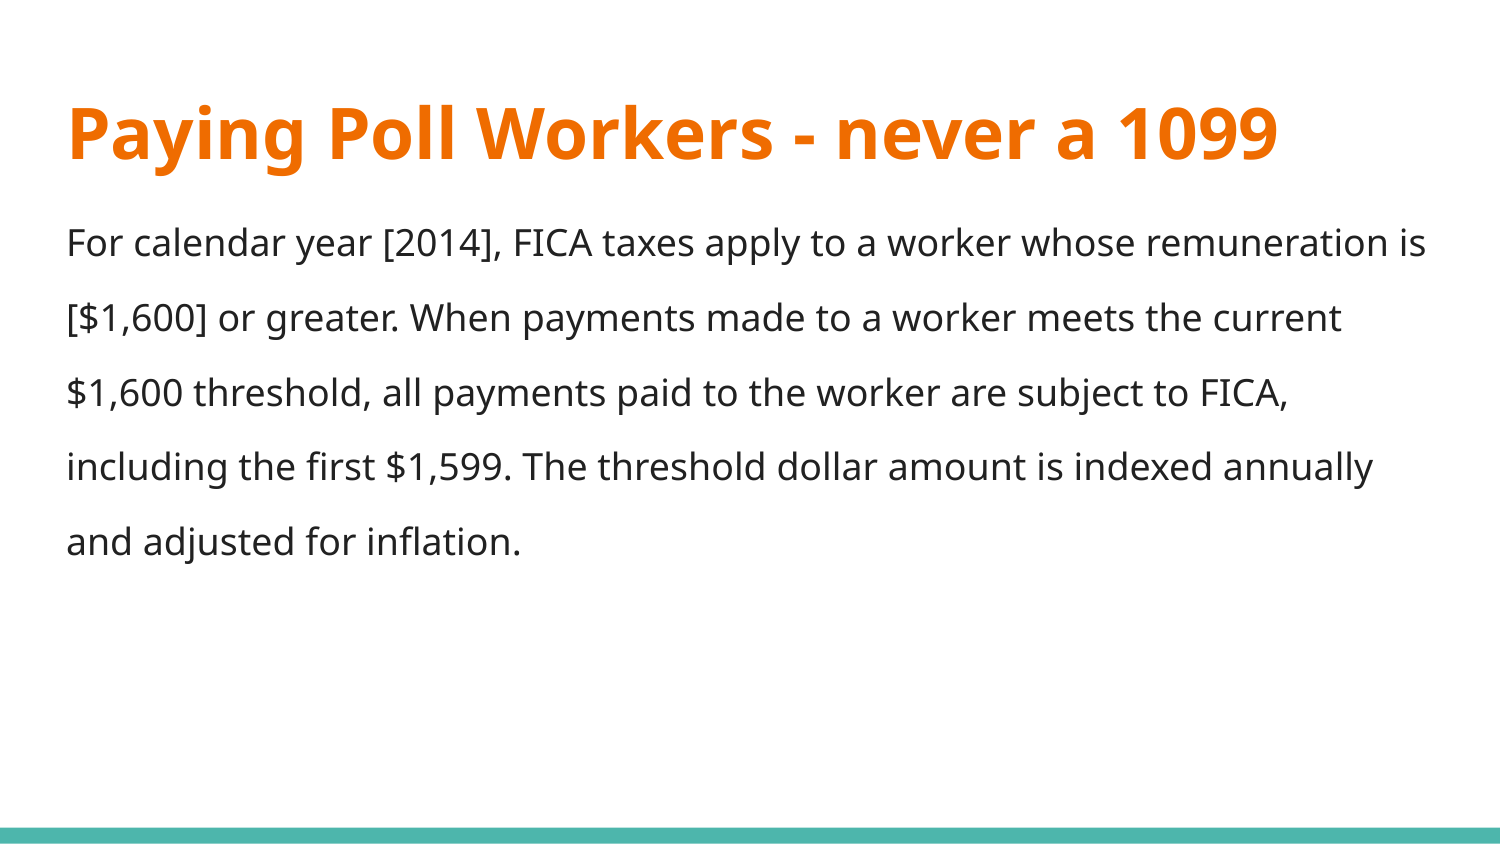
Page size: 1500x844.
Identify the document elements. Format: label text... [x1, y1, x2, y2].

list For calendar year [2014], FICA taxes apply to a worker whose remuneration is [$1,600] or greater. When payments made to a worker meets the current $1,600 threshold, all payments paid to the worker are subject to FICA, including the first $1,599. The threshold dollar amount is indexed annually and adjusted for inflation. [51, 174, 1449, 717]
title Paying Poll Workers - never a 1099 [51, 72, 1449, 174]
